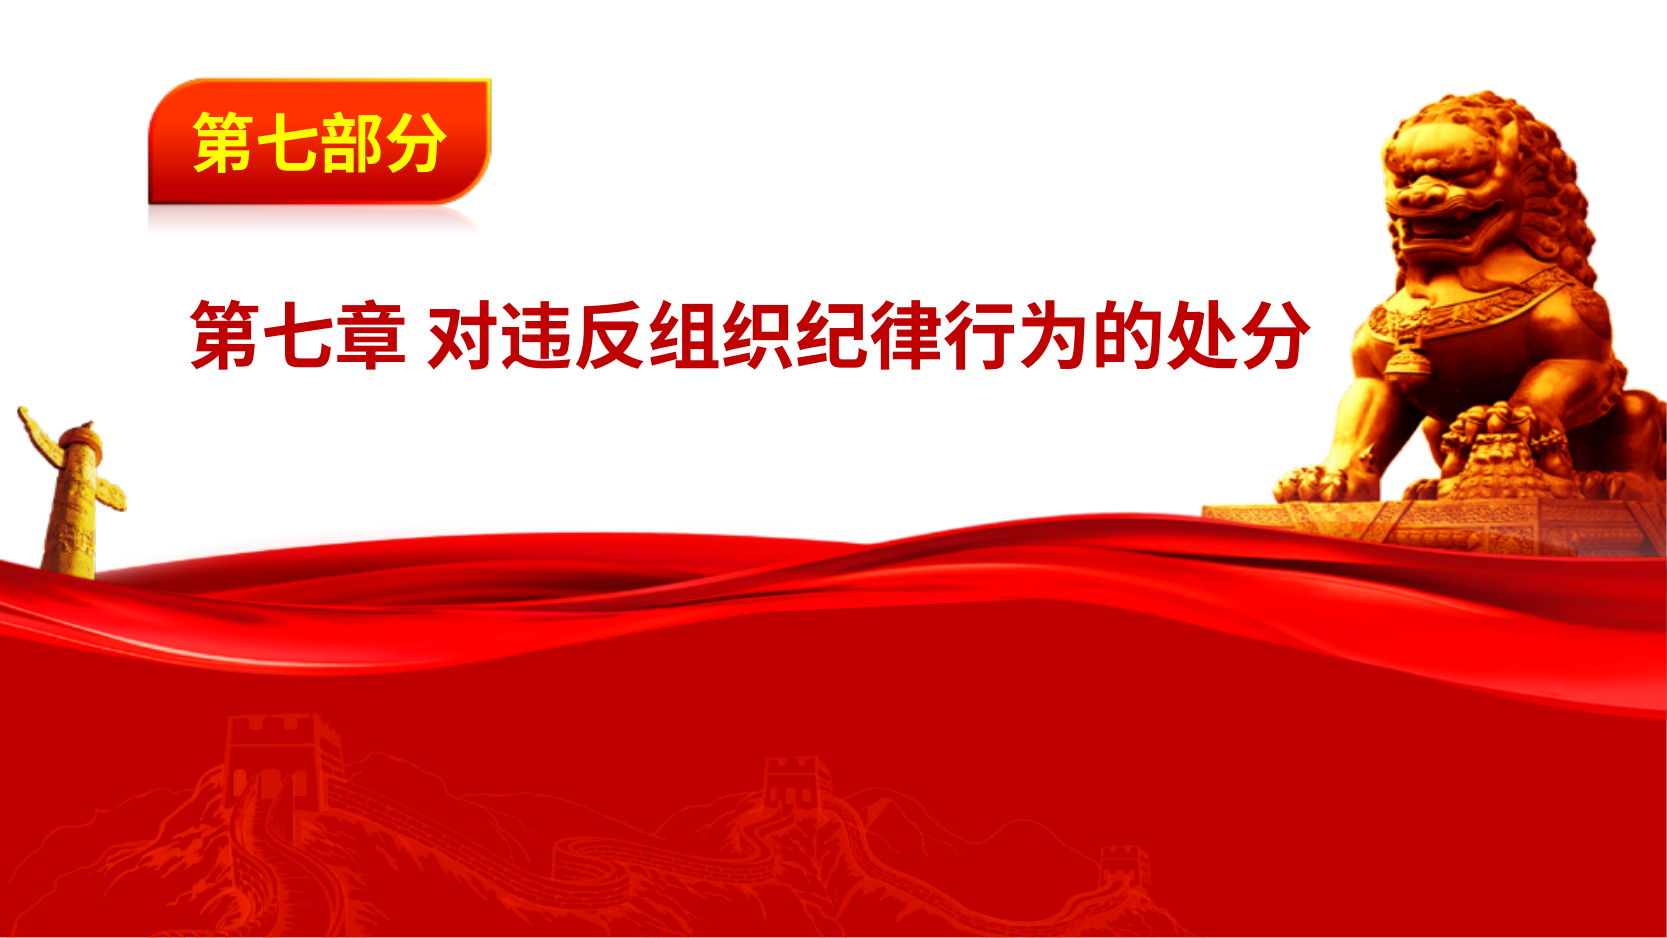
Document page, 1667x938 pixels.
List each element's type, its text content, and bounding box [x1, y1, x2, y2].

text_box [145, 77, 495, 336]
picture [0, 90, 1667, 938]
text_box 第七章 对违反组织纪律行为的处分 [172, 282, 1398, 386]
